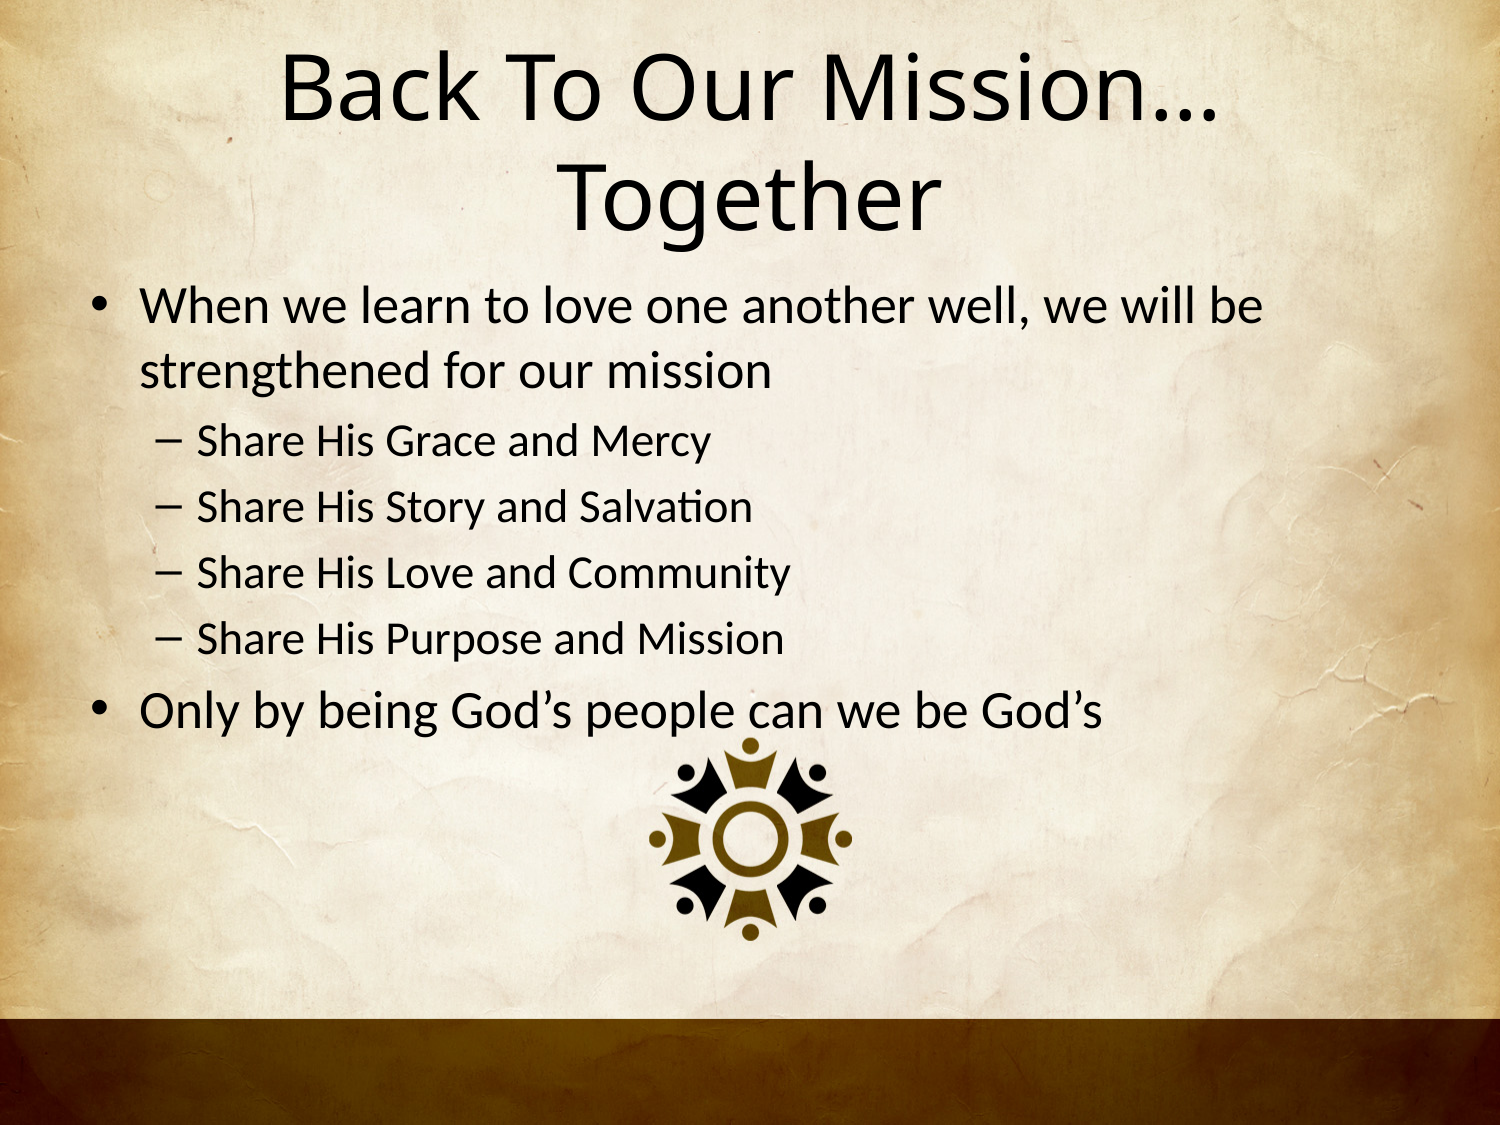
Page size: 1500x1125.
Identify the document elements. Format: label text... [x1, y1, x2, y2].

list When we learn to love one another well, we will be strengthened for our mission Share His Grace and Mercy Share His Story and Salvation Share His Love and Community Share His Purpose and Mission Only by being God’s people can we be God’s [75, 262, 1425, 749]
picture [0, 0, 1500, 1125]
title Back To Our Mission…Together [75, 45, 1425, 233]
